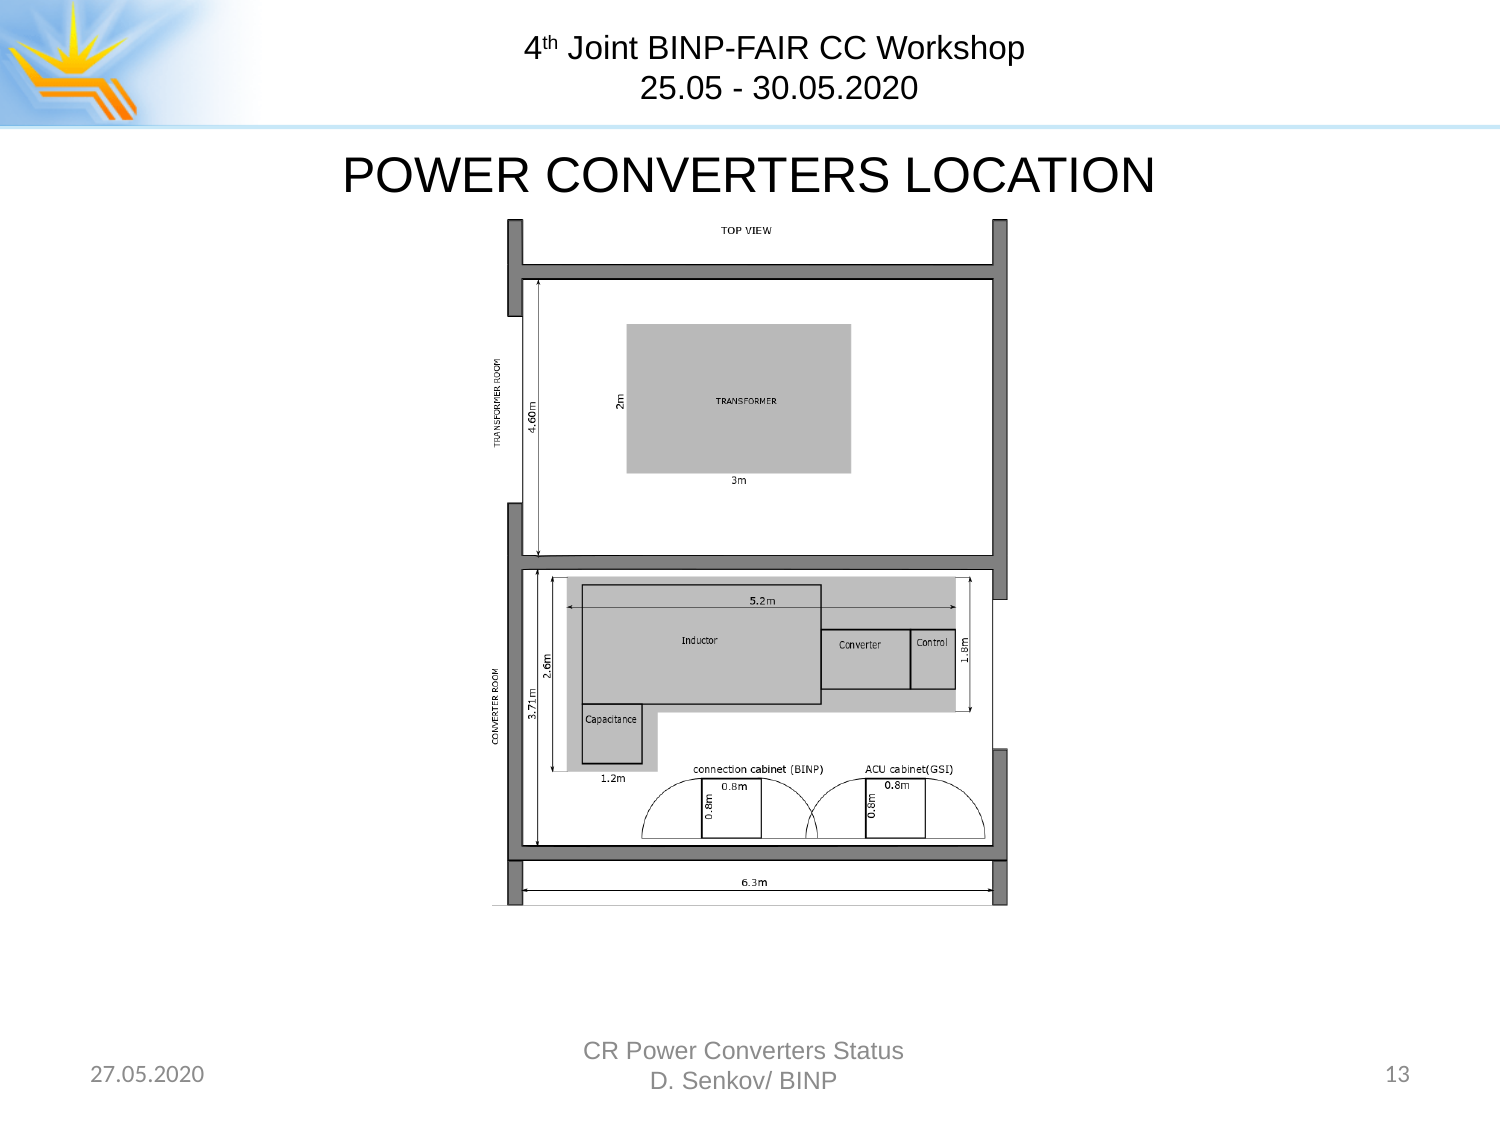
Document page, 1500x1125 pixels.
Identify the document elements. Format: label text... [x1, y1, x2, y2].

slide_number 13 [1074, 1042, 1425, 1103]
footer CR Power Converters Status D. Senkov/ BINP [383, 1035, 1105, 1095]
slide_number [75, 1042, 425, 1103]
text_box POWER CONVERTERS LOCATION [60, 136, 1440, 220]
picture [0, 0, 266, 126]
text_box 4th Joint BINP-FAIR CC Workshop 25.05 - 30.05.2020 [509, 19, 1051, 114]
picture [492, 219, 1008, 906]
